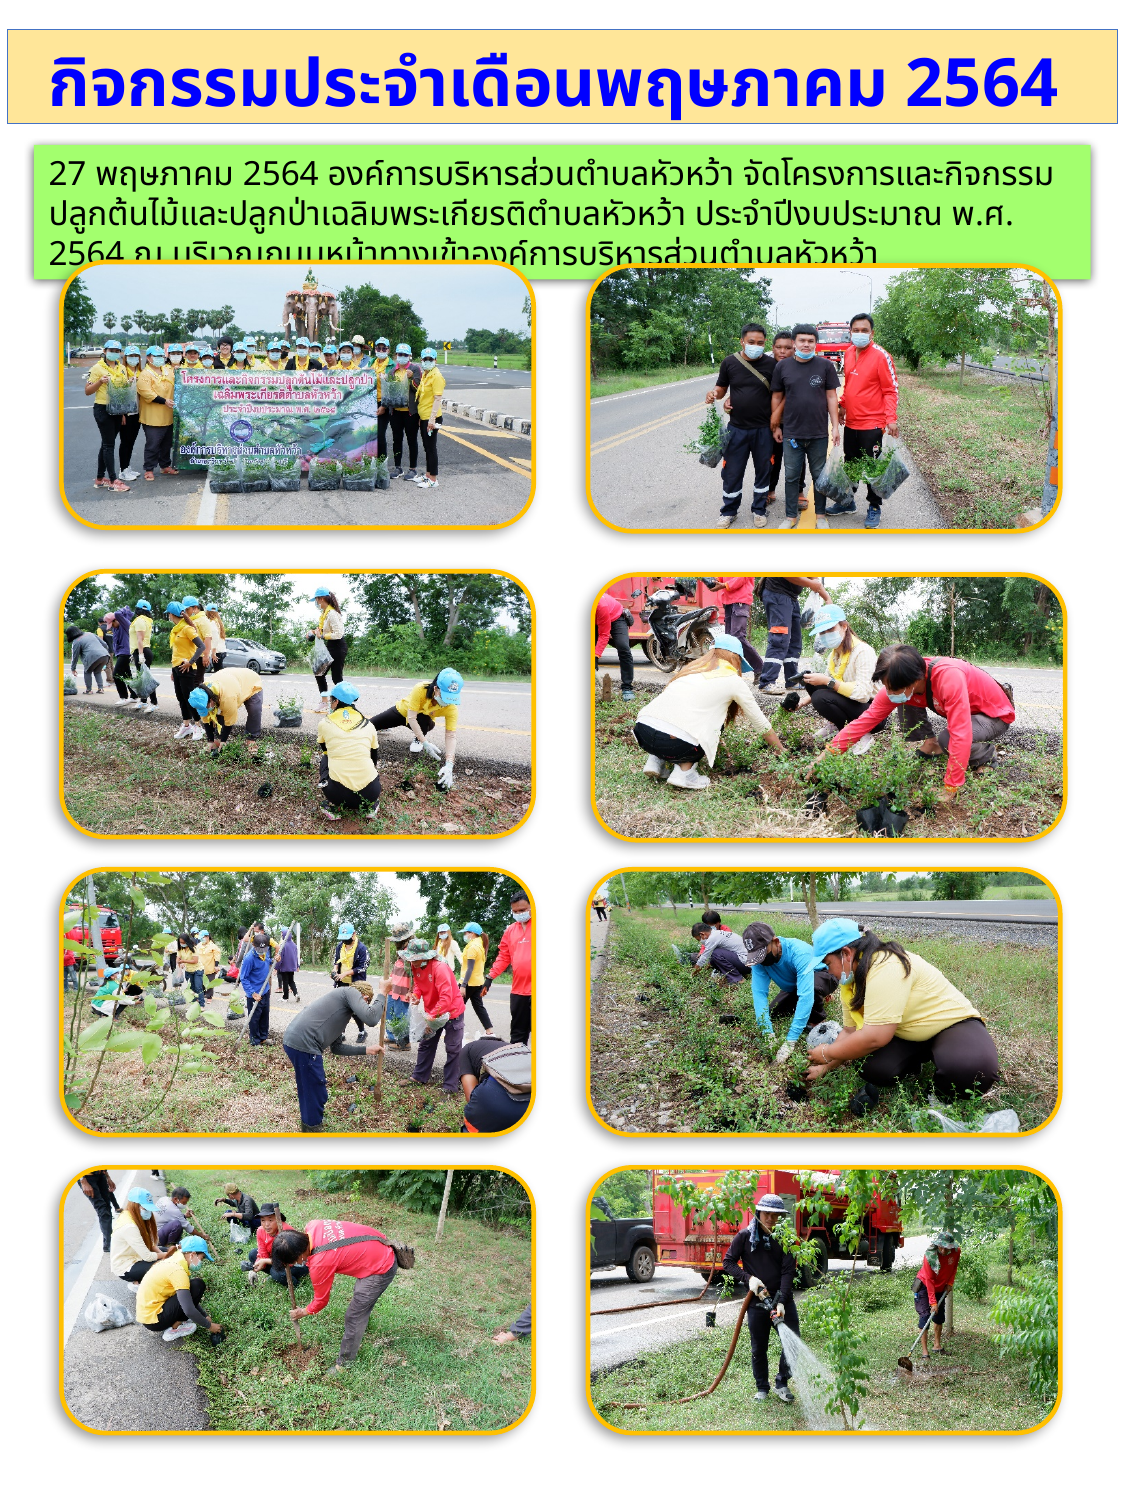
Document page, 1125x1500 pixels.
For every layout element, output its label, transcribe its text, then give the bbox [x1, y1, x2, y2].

picture [592, 574, 1066, 841]
picture [587, 869, 1061, 1136]
text_box กิจกรรมประจำเดือนพฤษภาคม 2564 [7, 29, 1118, 124]
picture [61, 261, 534, 528]
text_box 27 พฤษภาคม 2564 องค์การบริหารส่วนตำบลหัวหว้า จัดโครงการและกิจกรรมปลูกต้นไม้และปลูกป่าเฉลิมพระเกียรติตำบลหัวหว้า ประจำปีงบประมาณ พ.ศ. 2564 ณ บริเวณถนนหน้าทางเข้าองค์การบริหารส่วนตำบลหัวหว้า [33, 144, 1091, 280]
picture [61, 1167, 534, 1434]
picture [587, 265, 1061, 532]
picture [587, 1167, 1061, 1434]
picture [61, 869, 534, 1136]
picture [61, 571, 534, 837]
